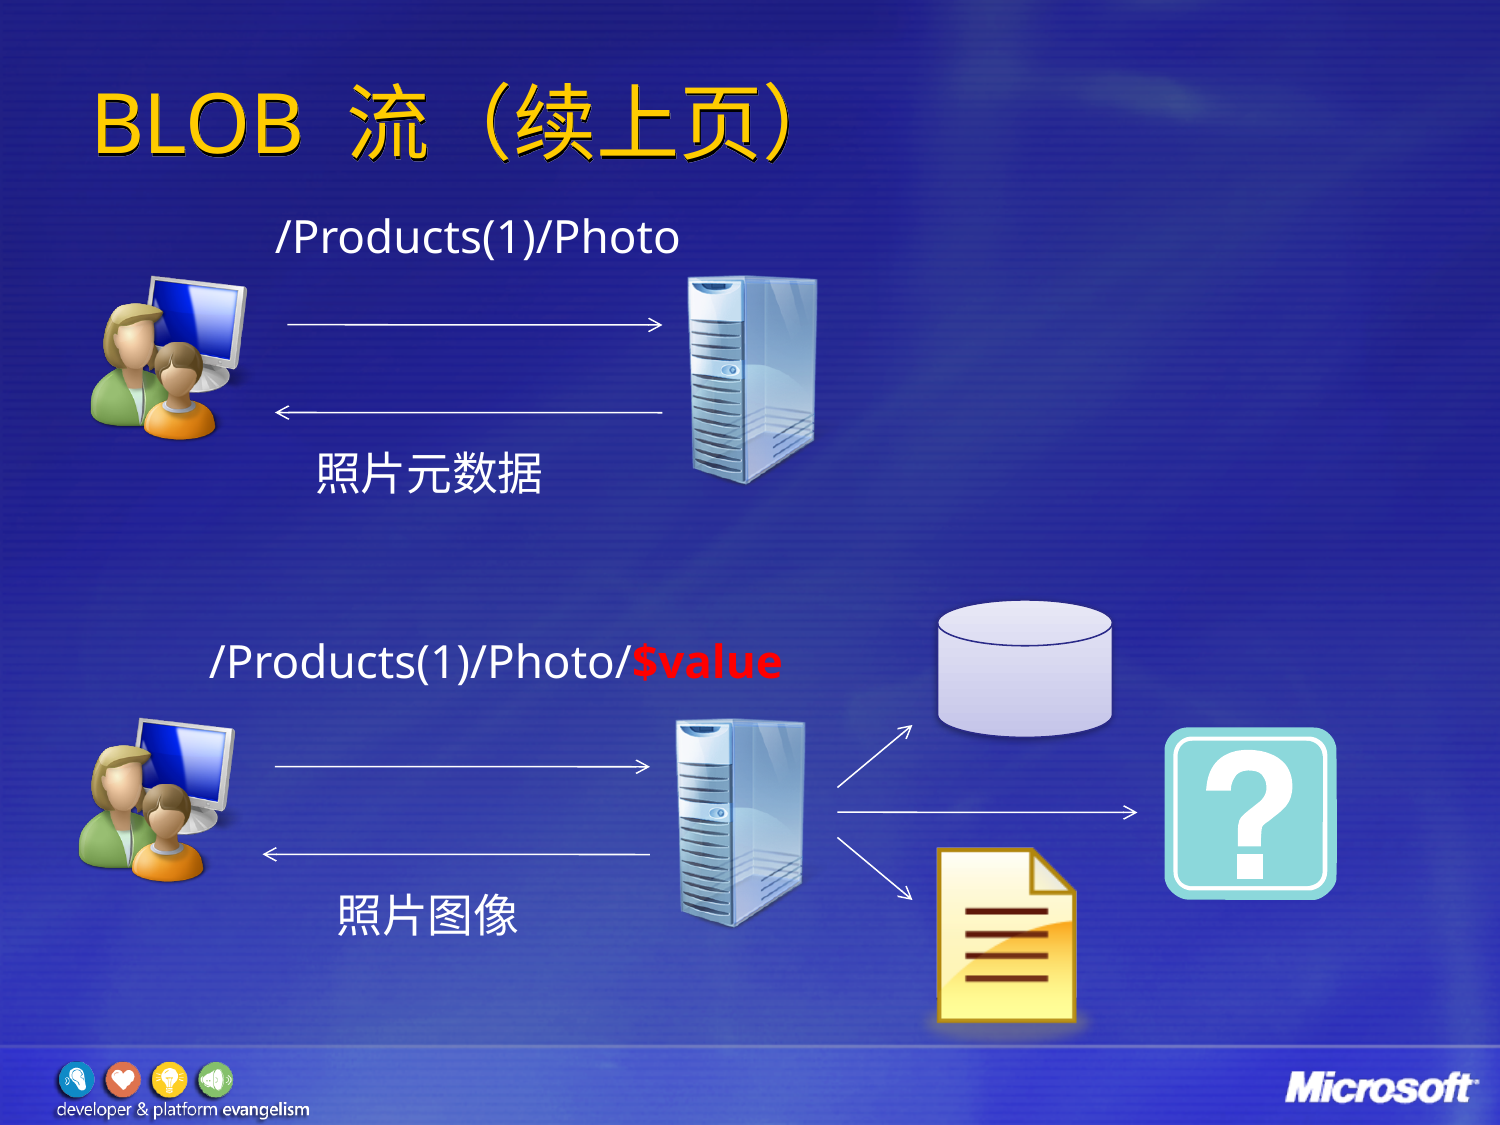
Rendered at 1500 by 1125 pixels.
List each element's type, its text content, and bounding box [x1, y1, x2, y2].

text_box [837, 724, 913, 788]
text_box 照片图像 [321, 879, 535, 950]
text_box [837, 837, 896, 901]
text_box /Products(1)/Photo [259, 200, 696, 270]
text_box 照片元数据 [300, 437, 559, 508]
title BLOB 流（续上页） [74, 62, 1426, 161]
text_box [936, 599, 1114, 739]
text_box /Products(1)/Photo/$value [194, 624, 798, 695]
picture [0, 0, 1500, 1125]
